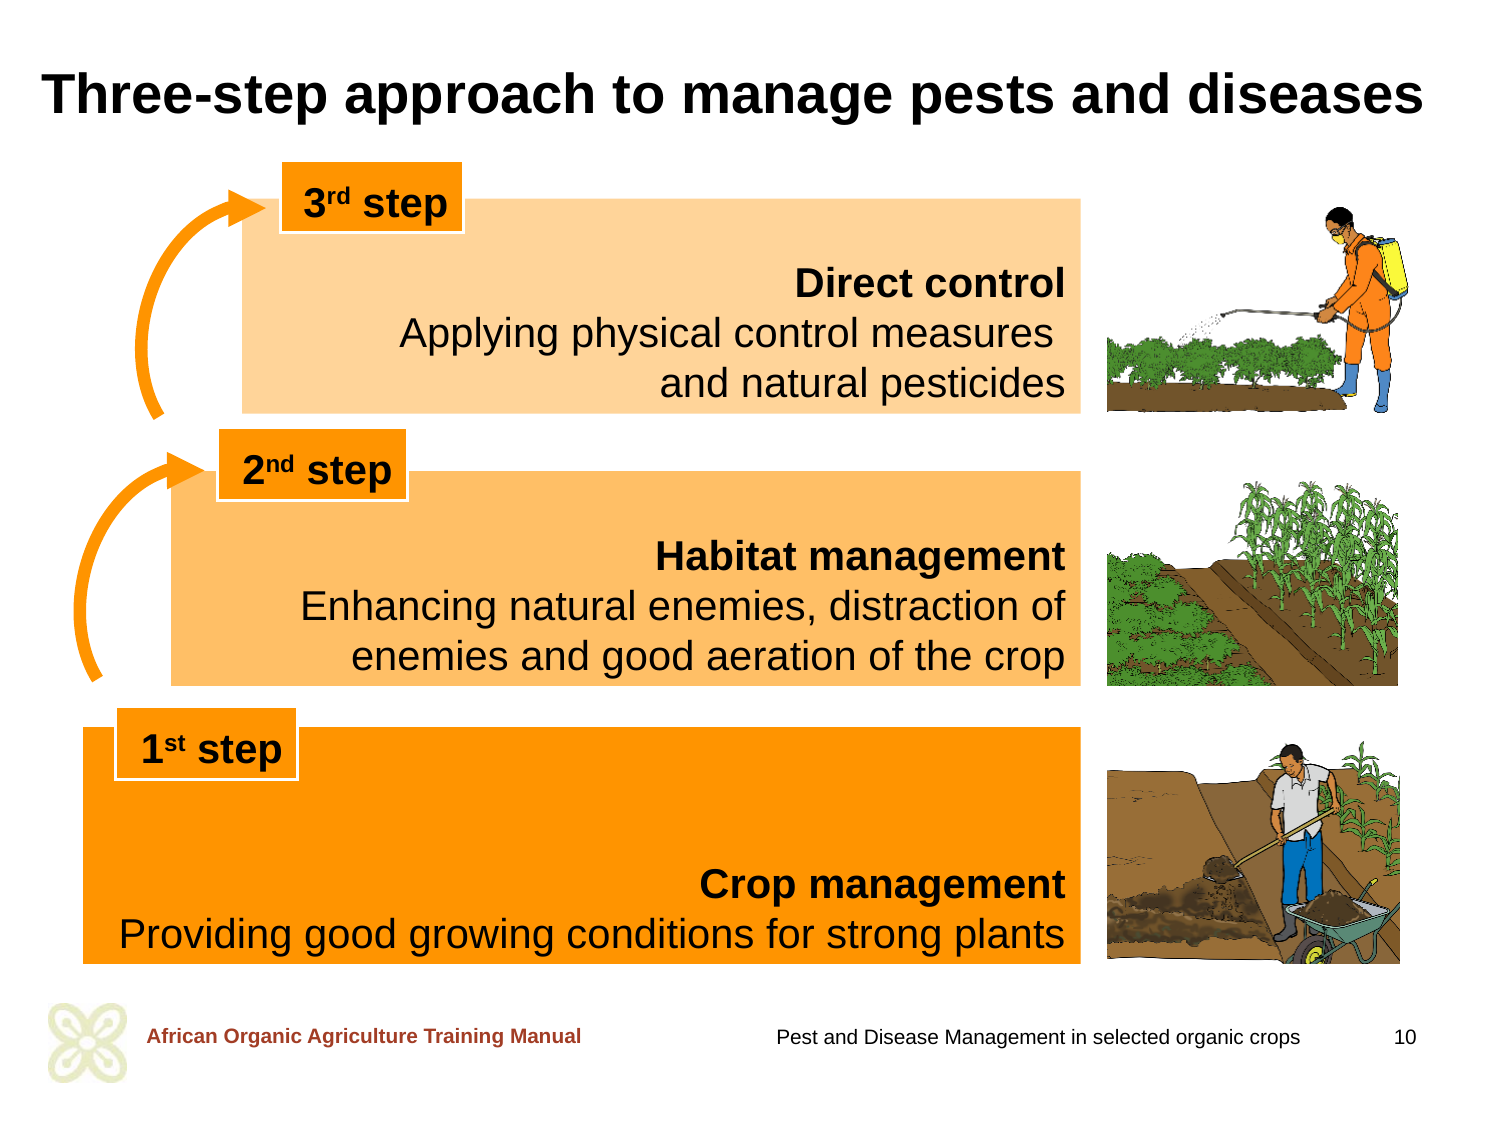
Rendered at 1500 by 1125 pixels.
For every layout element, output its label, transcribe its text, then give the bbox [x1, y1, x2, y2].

text_box Crop management Providing good growing conditions for strong plants [83, 727, 1081, 964]
text_box 2nd step [217, 427, 408, 501]
text_box Habitat management Enhancing natural enemies, distraction of enemies and good aeration of the crop [171, 471, 1081, 686]
text_box [79, 462, 205, 680]
picture [48, 1003, 127, 1083]
picture [1107, 200, 1417, 427]
picture [1107, 480, 1398, 687]
picture [1107, 726, 1400, 965]
title Three-step approach to manage pests and diseases [41, 37, 1500, 153]
text_box Direct control Applying physical control measures and natural pesticides [242, 198, 1081, 414]
text_box [141, 199, 266, 417]
text_box 3rd step [280, 159, 464, 233]
text_box 1st step [115, 706, 298, 780]
